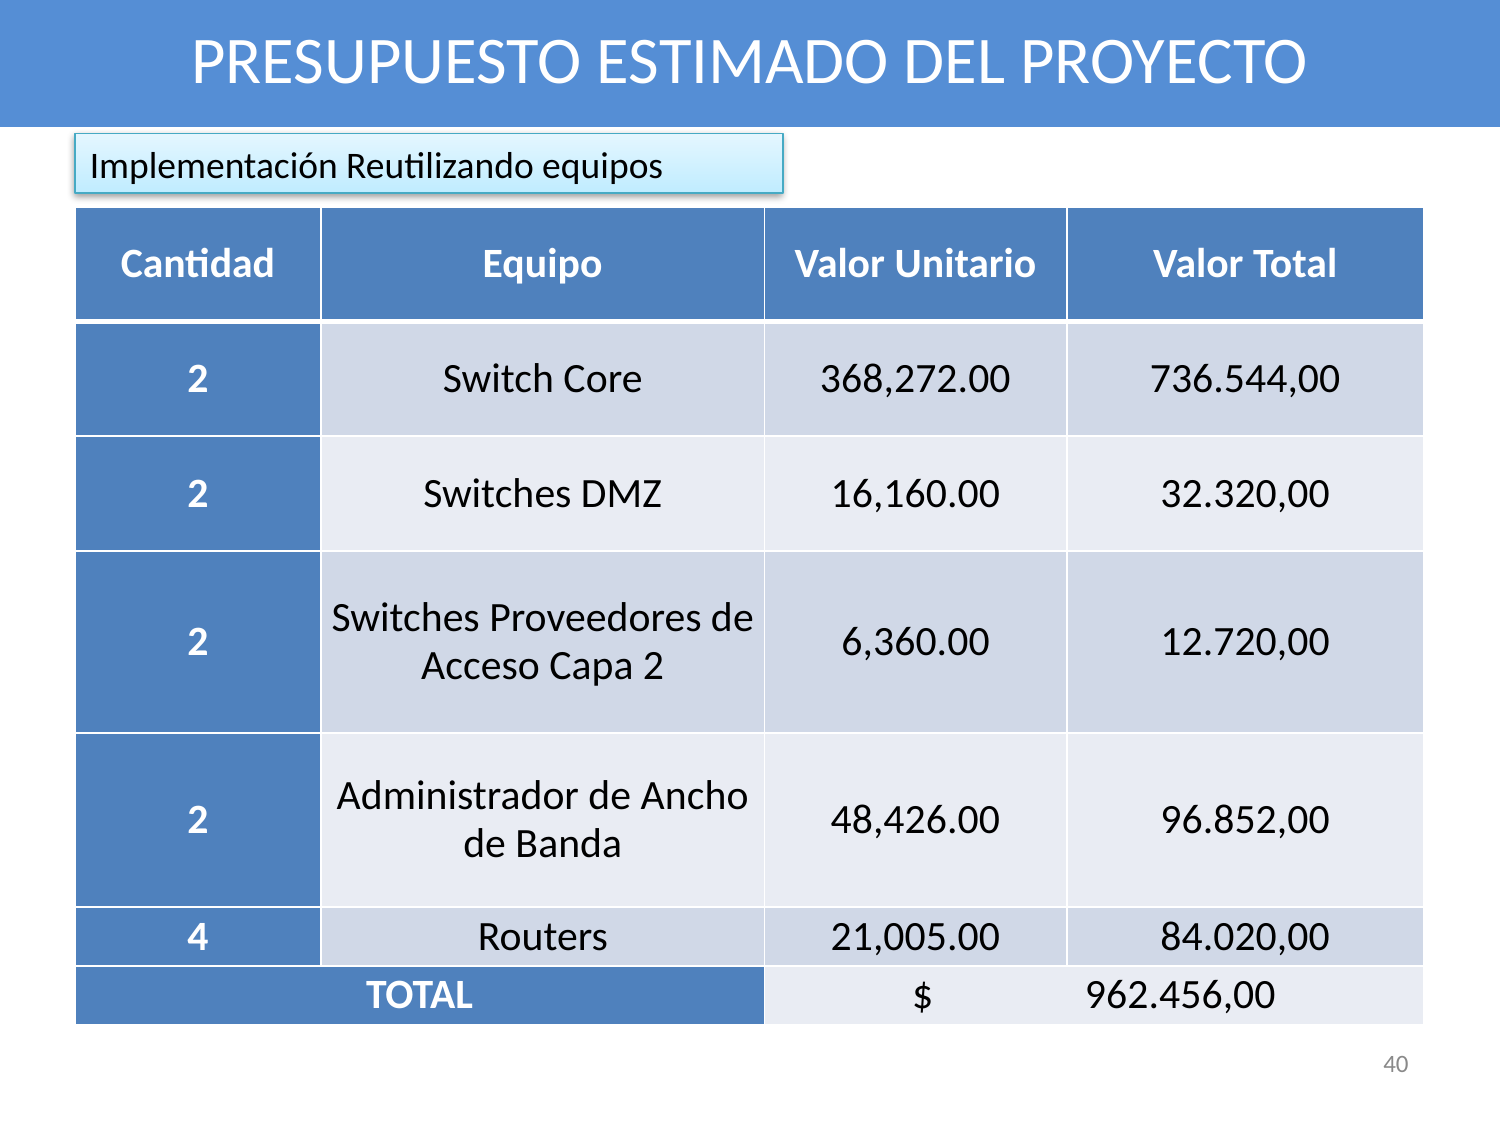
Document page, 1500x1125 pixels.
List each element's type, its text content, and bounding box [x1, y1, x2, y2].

slide_number 40 [1075, 1024, 1424, 1102]
table_cell 2 [76, 552, 320, 732]
table_cell 4 [76, 908, 320, 965]
text_box PRESUPUESTO ESTIMADO DEL PROYECTO [0, 0, 1500, 127]
table_cell Routers [322, 908, 764, 965]
table_cell 368,272.00 [765, 324, 1066, 435]
table_cell 32.320,00 [1068, 437, 1423, 550]
table_header Equipo [322, 208, 764, 319]
table_cell 96.852,00 [1068, 734, 1423, 906]
table_cell 12.720,00 [1068, 552, 1423, 732]
text_box Implementación Reutilizando equipos [74, 133, 784, 194]
table_header Valor Total [1068, 208, 1423, 319]
table_cell $ 962.456,00 [765, 967, 1423, 1024]
table_cell 21,005.00 [765, 908, 1066, 965]
table_cell 84.020,00 [1068, 908, 1423, 965]
table_cell Switches DMZ [322, 437, 764, 550]
table_cell TOTAL [76, 967, 764, 1024]
table_cell 736.544,00 [1068, 324, 1423, 435]
table_header Cantidad [76, 208, 320, 319]
table_cell 48,426.00 [765, 734, 1066, 906]
table_cell 2 [76, 437, 320, 550]
table_cell 2 [76, 734, 320, 906]
table_cell Administrador de Ancho de Banda [322, 734, 764, 906]
table_cell Switch Core [322, 324, 764, 435]
table_cell 2 [76, 324, 320, 435]
table_header Valor Unitario [765, 208, 1066, 319]
table_cell 6,360.00 [765, 552, 1066, 732]
table_cell Switches Proveedores de Acceso Capa 2 [322, 552, 764, 732]
table_cell 16,160.00 [765, 437, 1066, 550]
